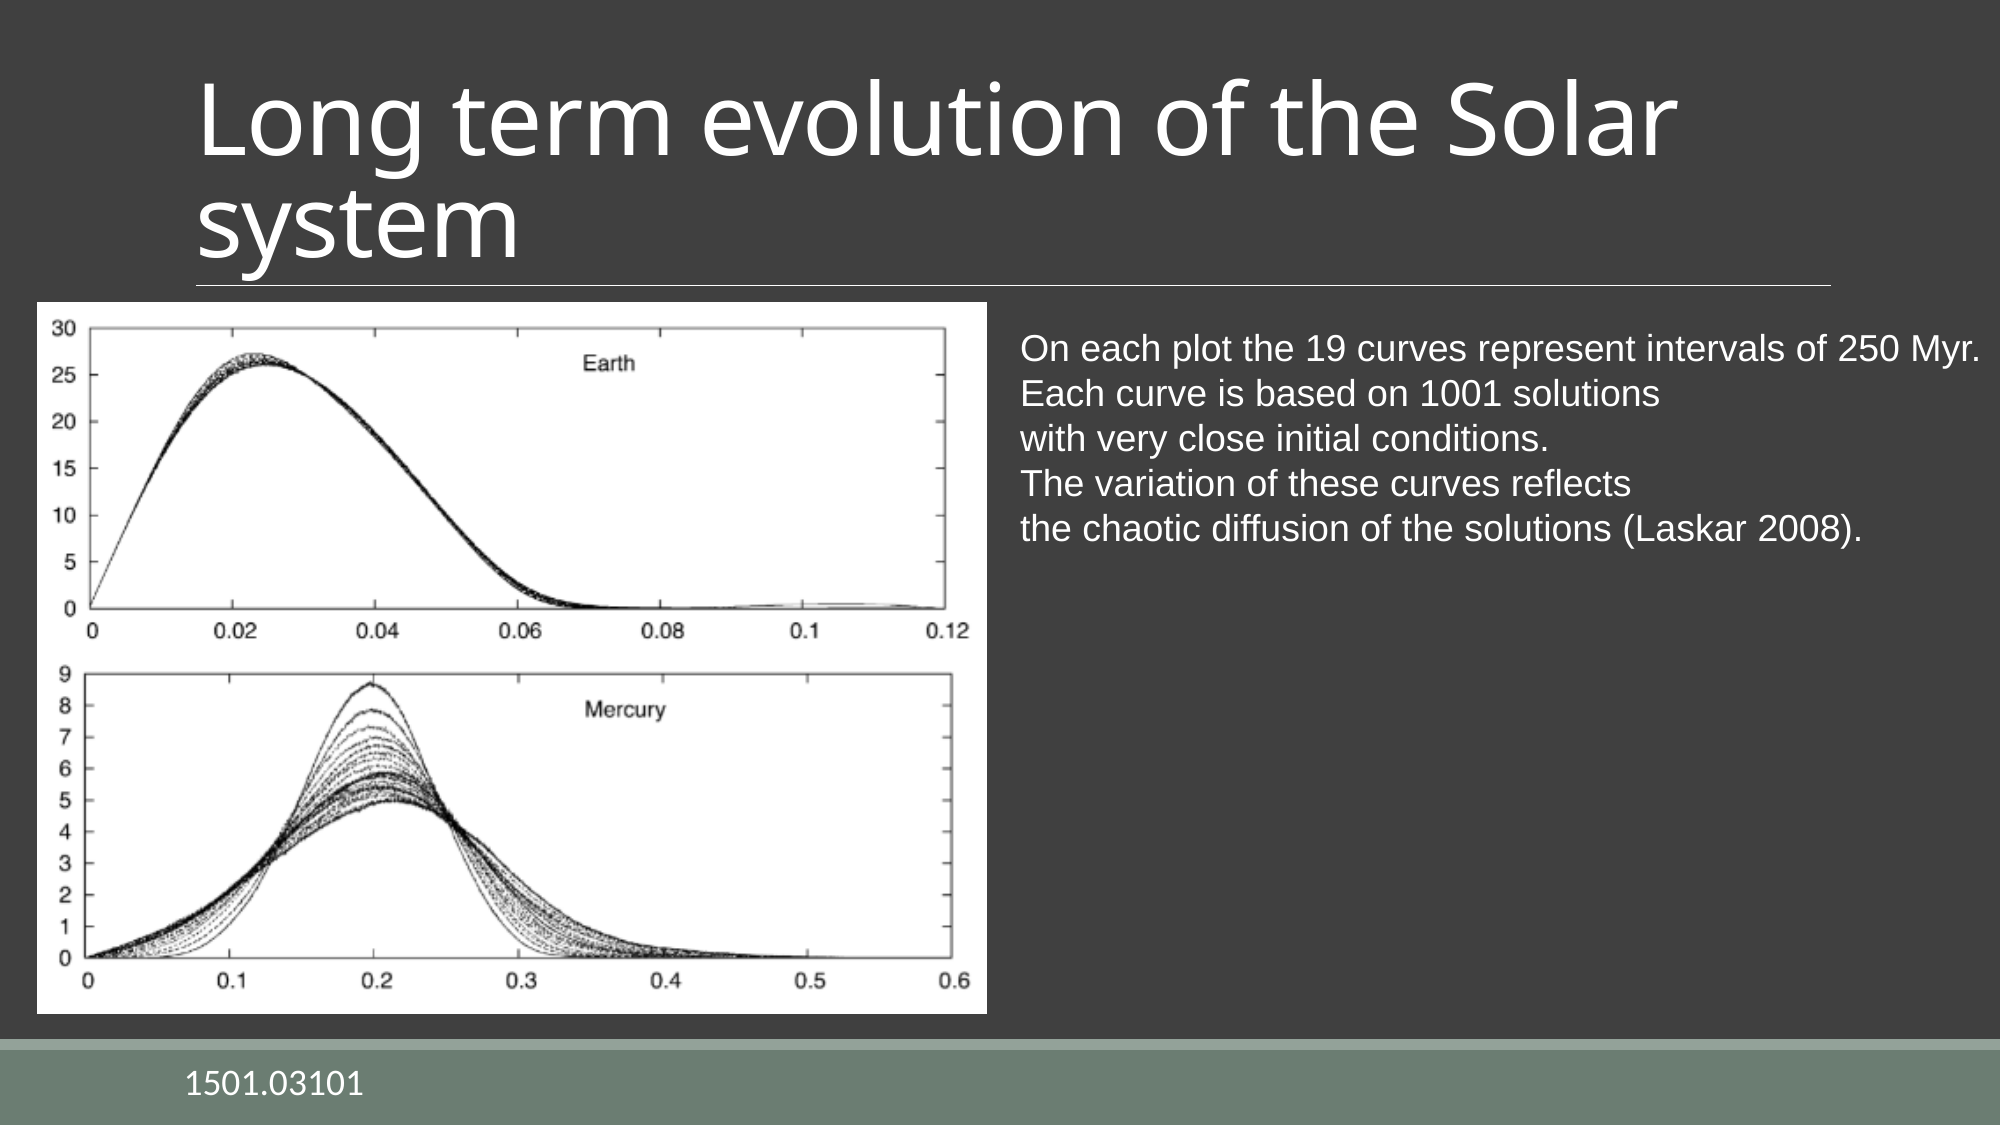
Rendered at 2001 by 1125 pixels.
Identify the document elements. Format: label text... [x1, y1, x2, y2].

text_box On each plot the 19 curves represent intervals of 250 Myr. Each curve is based on 1001 solutions with very close initial conditions. The variation of these curves reflects the chaotic diffusion of the solutions (Laskar 2008). [1005, 317, 2000, 557]
title Long term evolution of the Solar system [180, 47, 1830, 285]
text_box 1501.03101 [168, 1050, 379, 1111]
picture [36, 302, 988, 1014]
